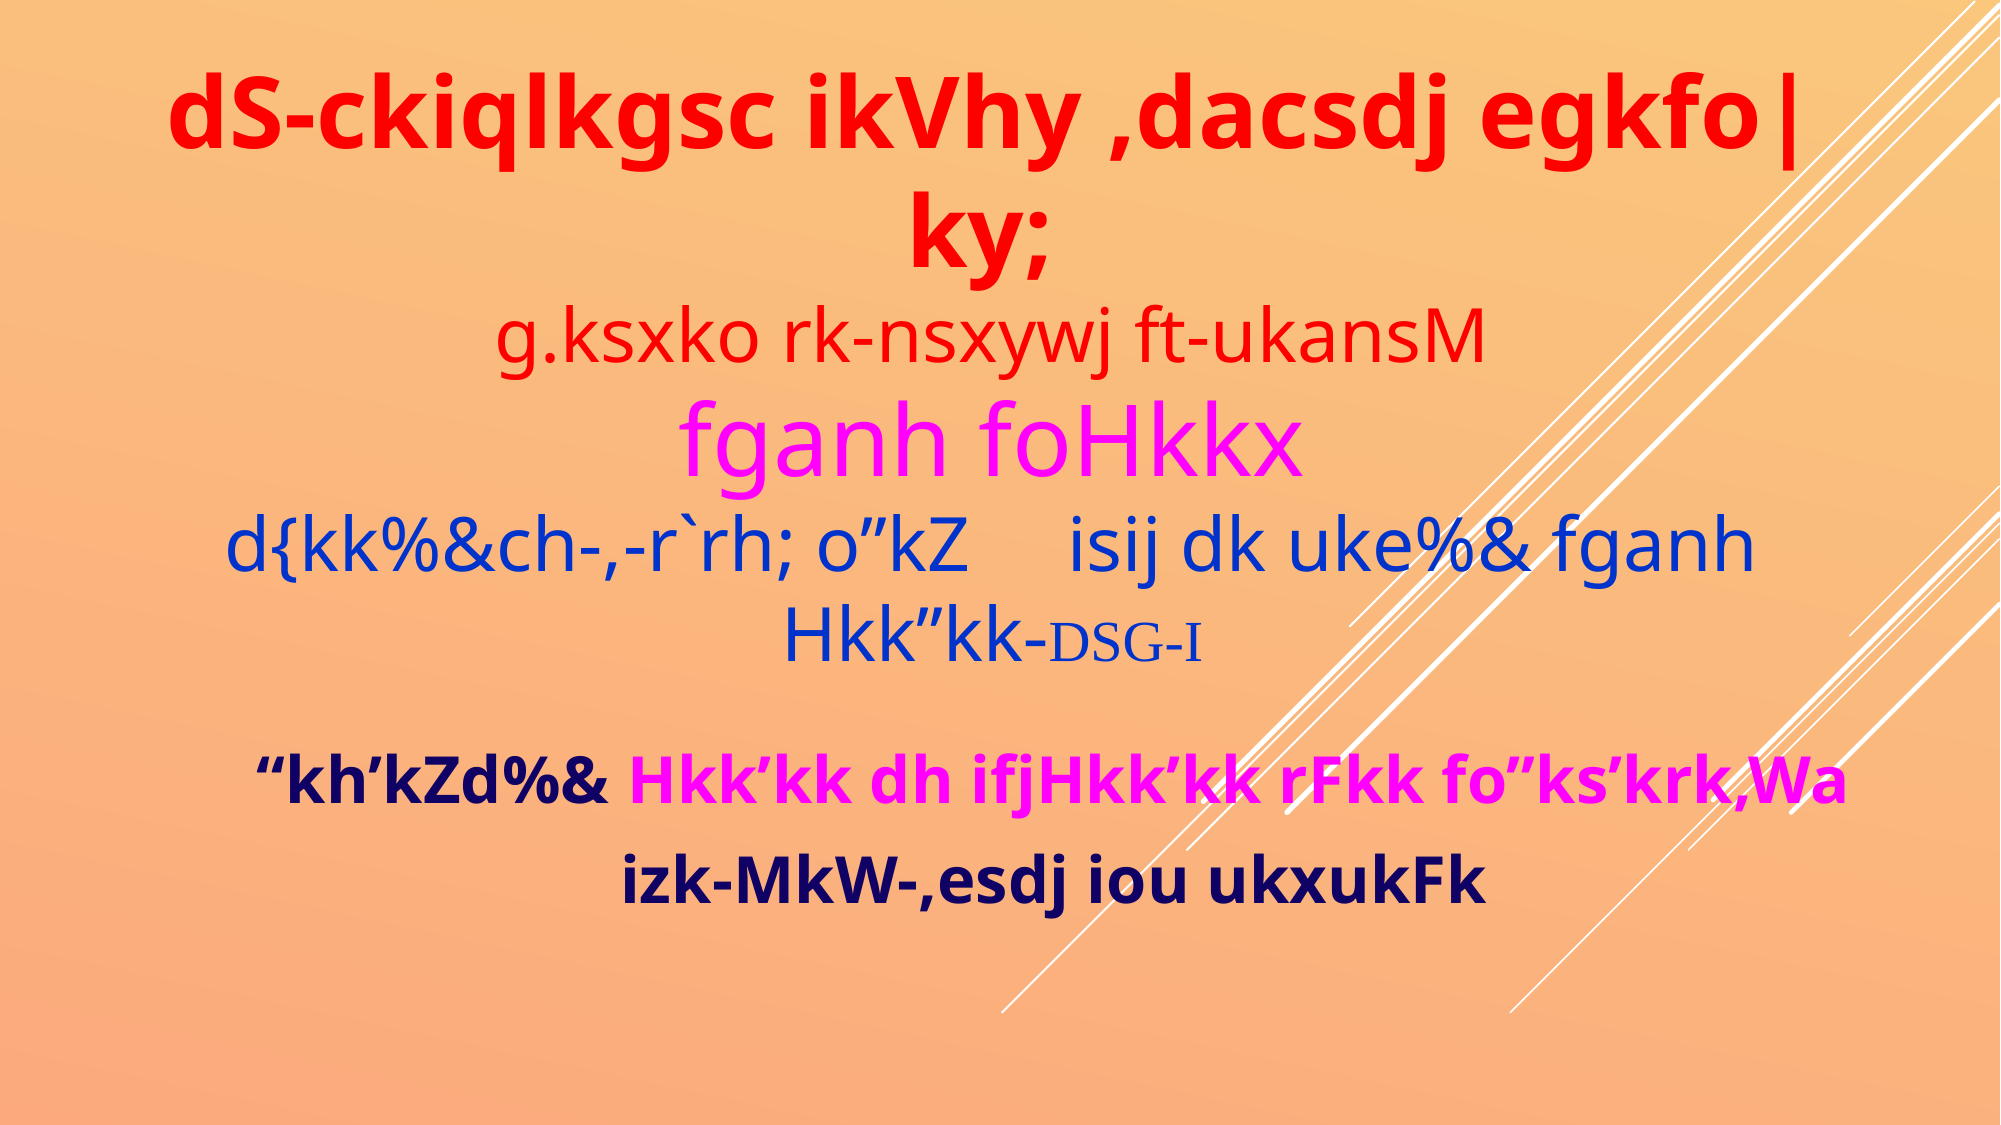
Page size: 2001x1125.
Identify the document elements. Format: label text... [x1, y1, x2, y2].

subtitle “kh’kZd%& Hkk’kk dh ifjHkk’kk rFkk fo”ks’krk,Wa izk-MkW-,esdj iou ukxukFk [241, 630, 1867, 950]
title dS-ckiqlkgsc ikVhy ,dacsdj egkfo|ky; g.ksxko rk-nsxywj ft-ukansM fganh foHkkx d{kk%&ch-,-r`rh; o”kZ isij dk uke%& fganh Hkk”kk-DSG-I [94, 40, 1890, 684]
